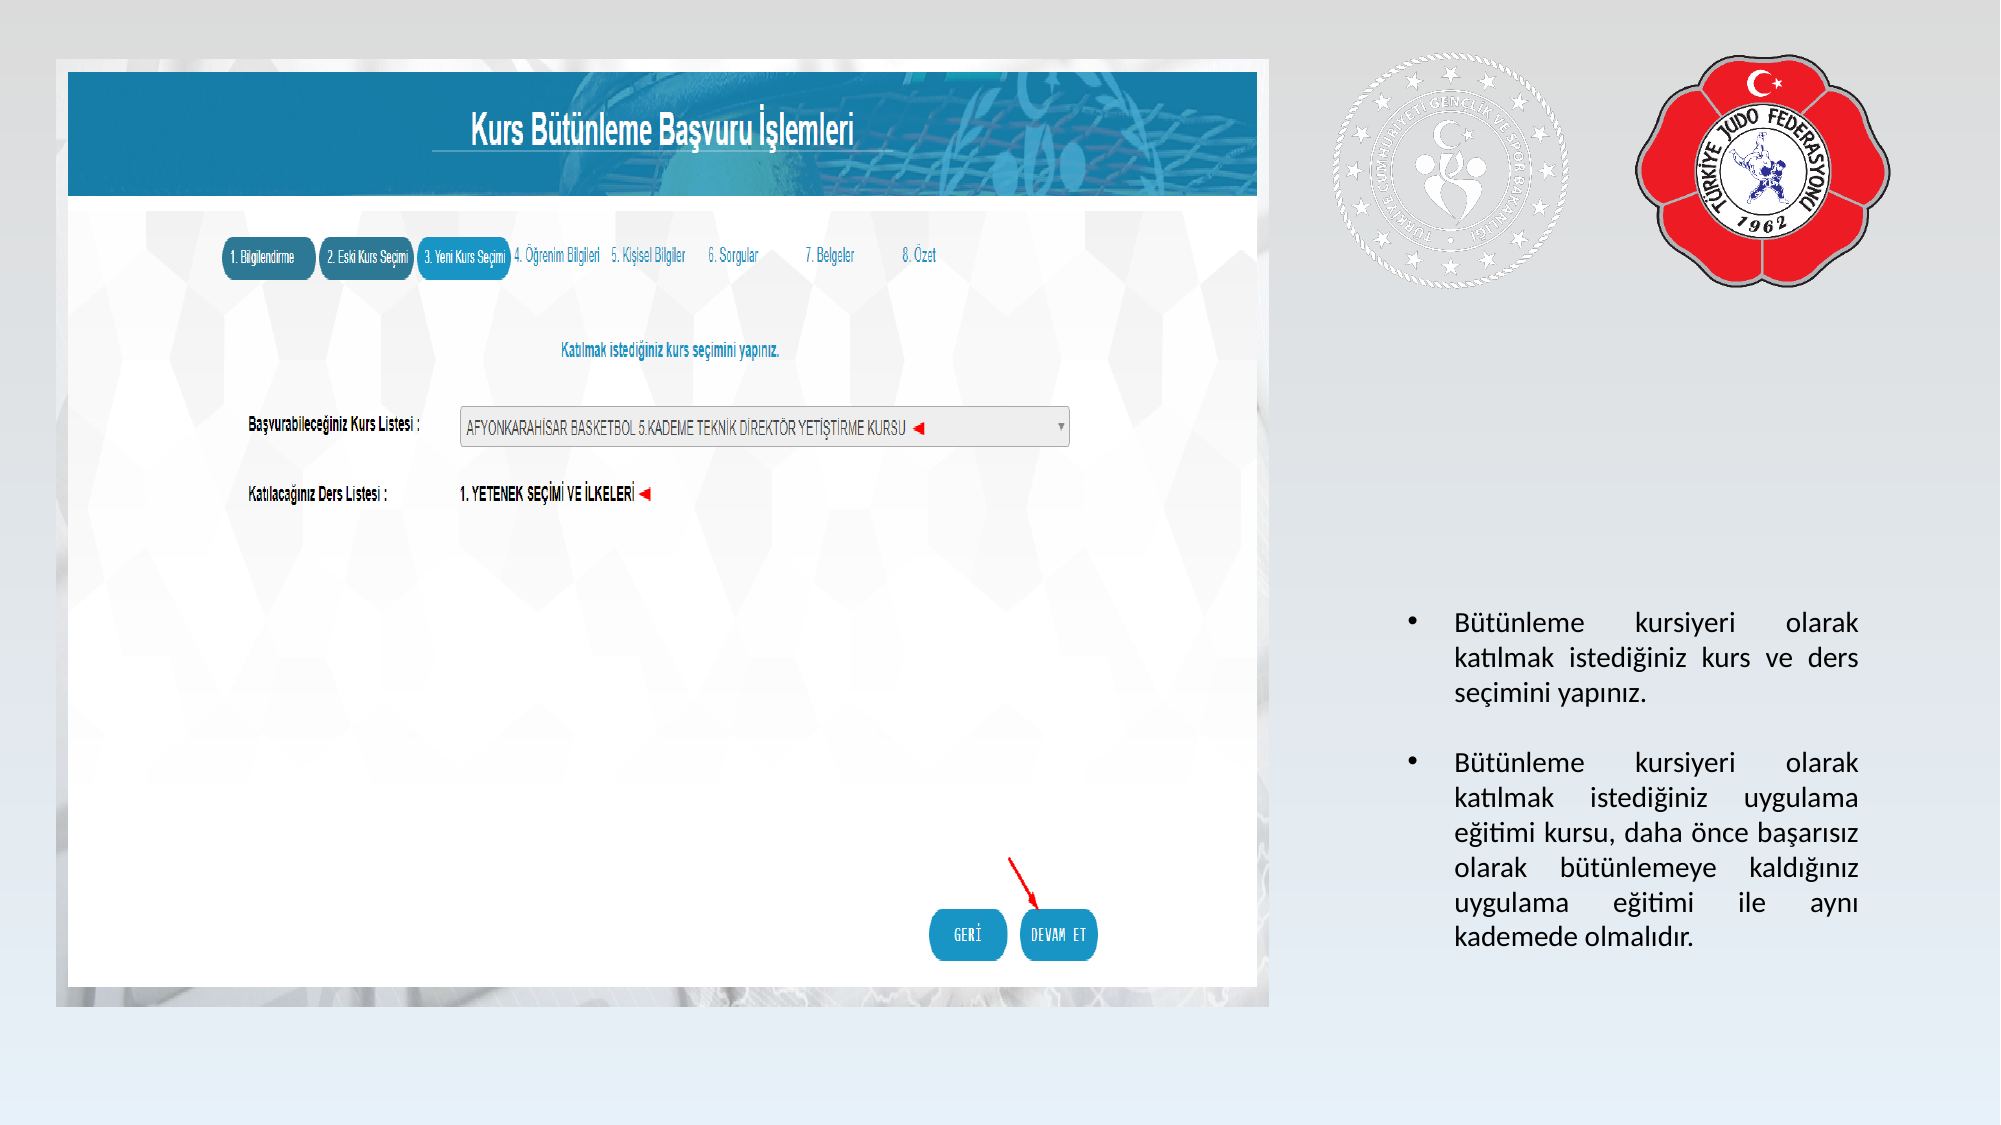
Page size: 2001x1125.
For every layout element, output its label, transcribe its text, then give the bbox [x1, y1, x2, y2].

picture [1635, 52, 1893, 290]
text_box Bütünleme kursiyeri olarak katılmak istediğiniz kurs ve ders seçimini yapınız. Bütünleme kursiyeri olarak katılmak istediğiniz uygulama eğitimi kursu, daha önce başarısız olarak bütünlemeye kaldığınız uygulama eğitimi ile aynı kademede olmalıdır. [1392, 595, 1874, 961]
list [56, 59, 1269, 1007]
picture [1308, 28, 1593, 314]
